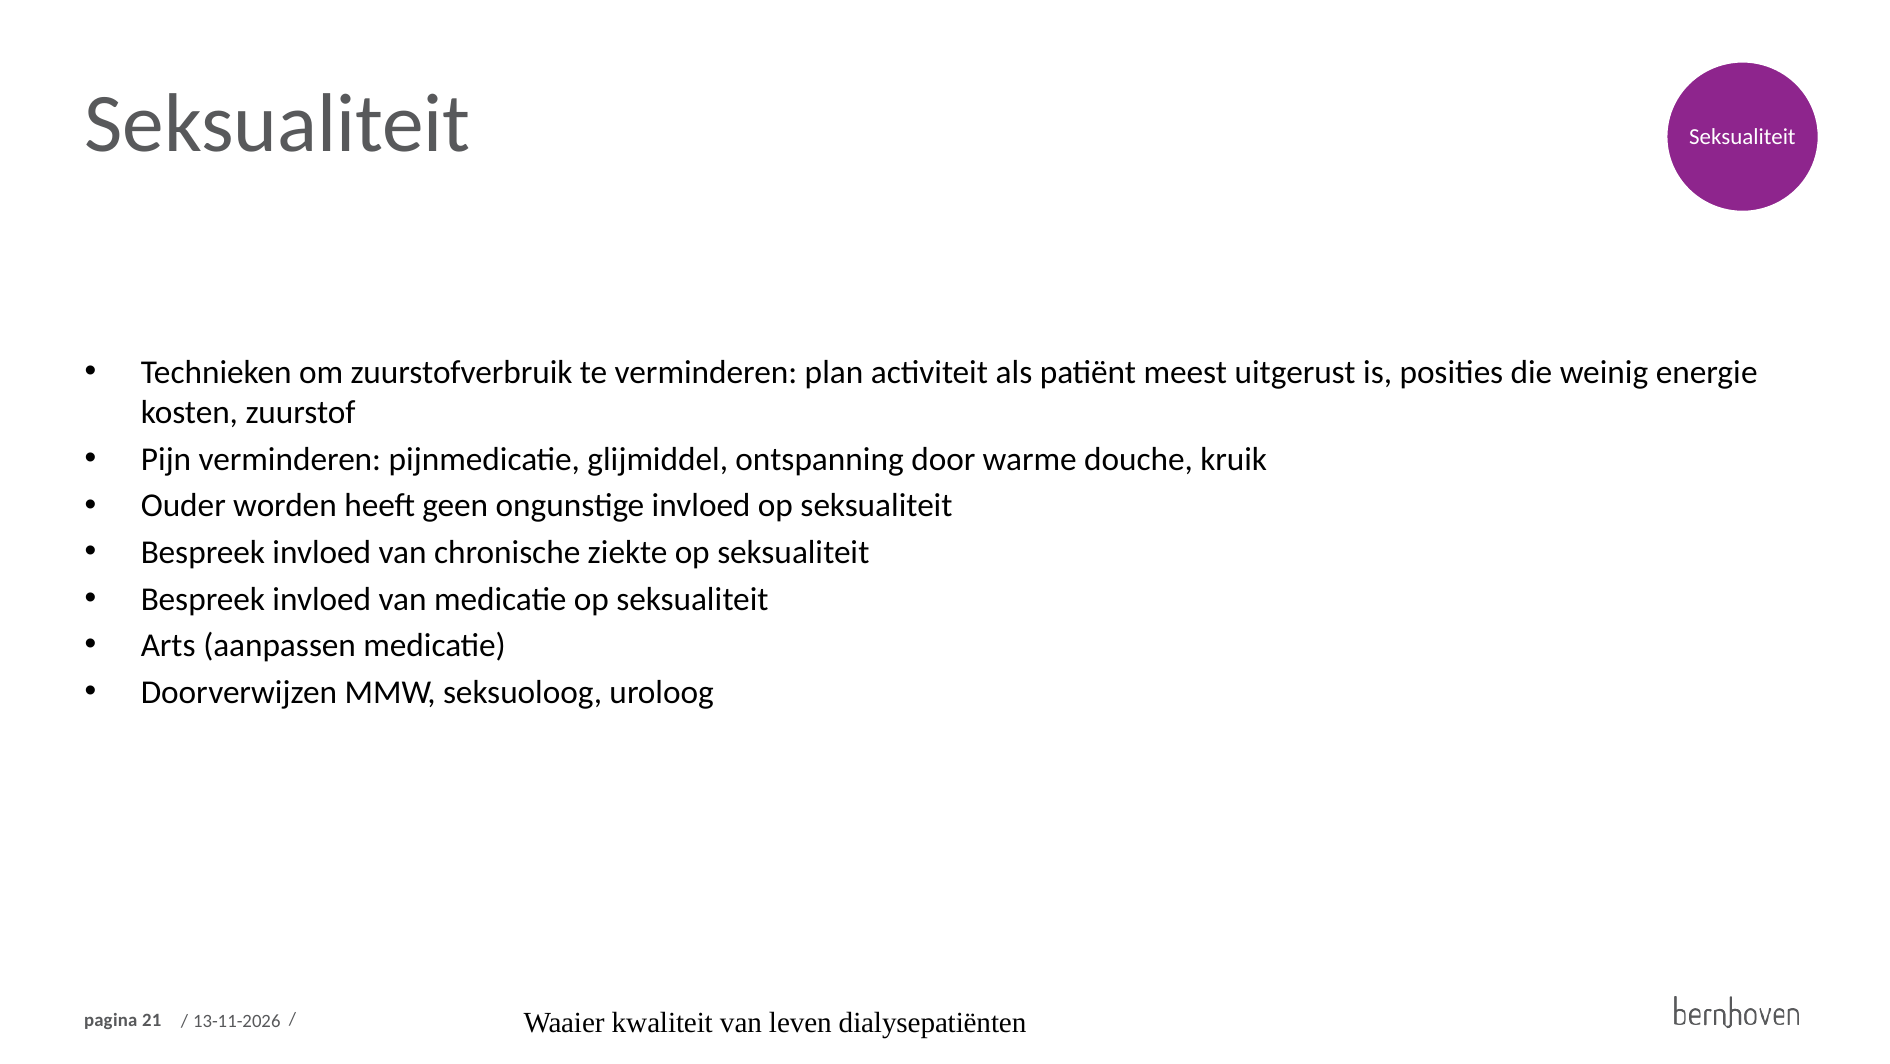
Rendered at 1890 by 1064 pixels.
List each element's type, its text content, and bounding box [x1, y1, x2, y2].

picture [1674, 996, 1686, 1025]
picture [1787, 1008, 1799, 1025]
picture [1689, 1008, 1701, 1025]
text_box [1665, 60, 1820, 214]
picture [1744, 1008, 1785, 1025]
list Technieken om zuurstofverbruik te verminderen: plan activiteit als patiënt meest uitgerust is, posities die weinig energie kosten, zuurstof Pijn verminderen: pijnmedicatie, glijmiddel, ontspanning door warme douche, kruik Ouder worden heeft geen ongunstige invloed op seksualiteit Bespreek invloed van chronische ziekte op seksualiteit Bespreek invloed van medicatie op seksualiteit Arts (aanpassen medicatie) Doorverwijzen MMW, seksuoloog, uroloog [69, 343, 1795, 869]
list Seksualiteit [69, 60, 1663, 173]
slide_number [174, 992, 304, 1049]
footer Waaier kwaliteit van leven dialysepatiënten [304, 992, 1257, 1049]
